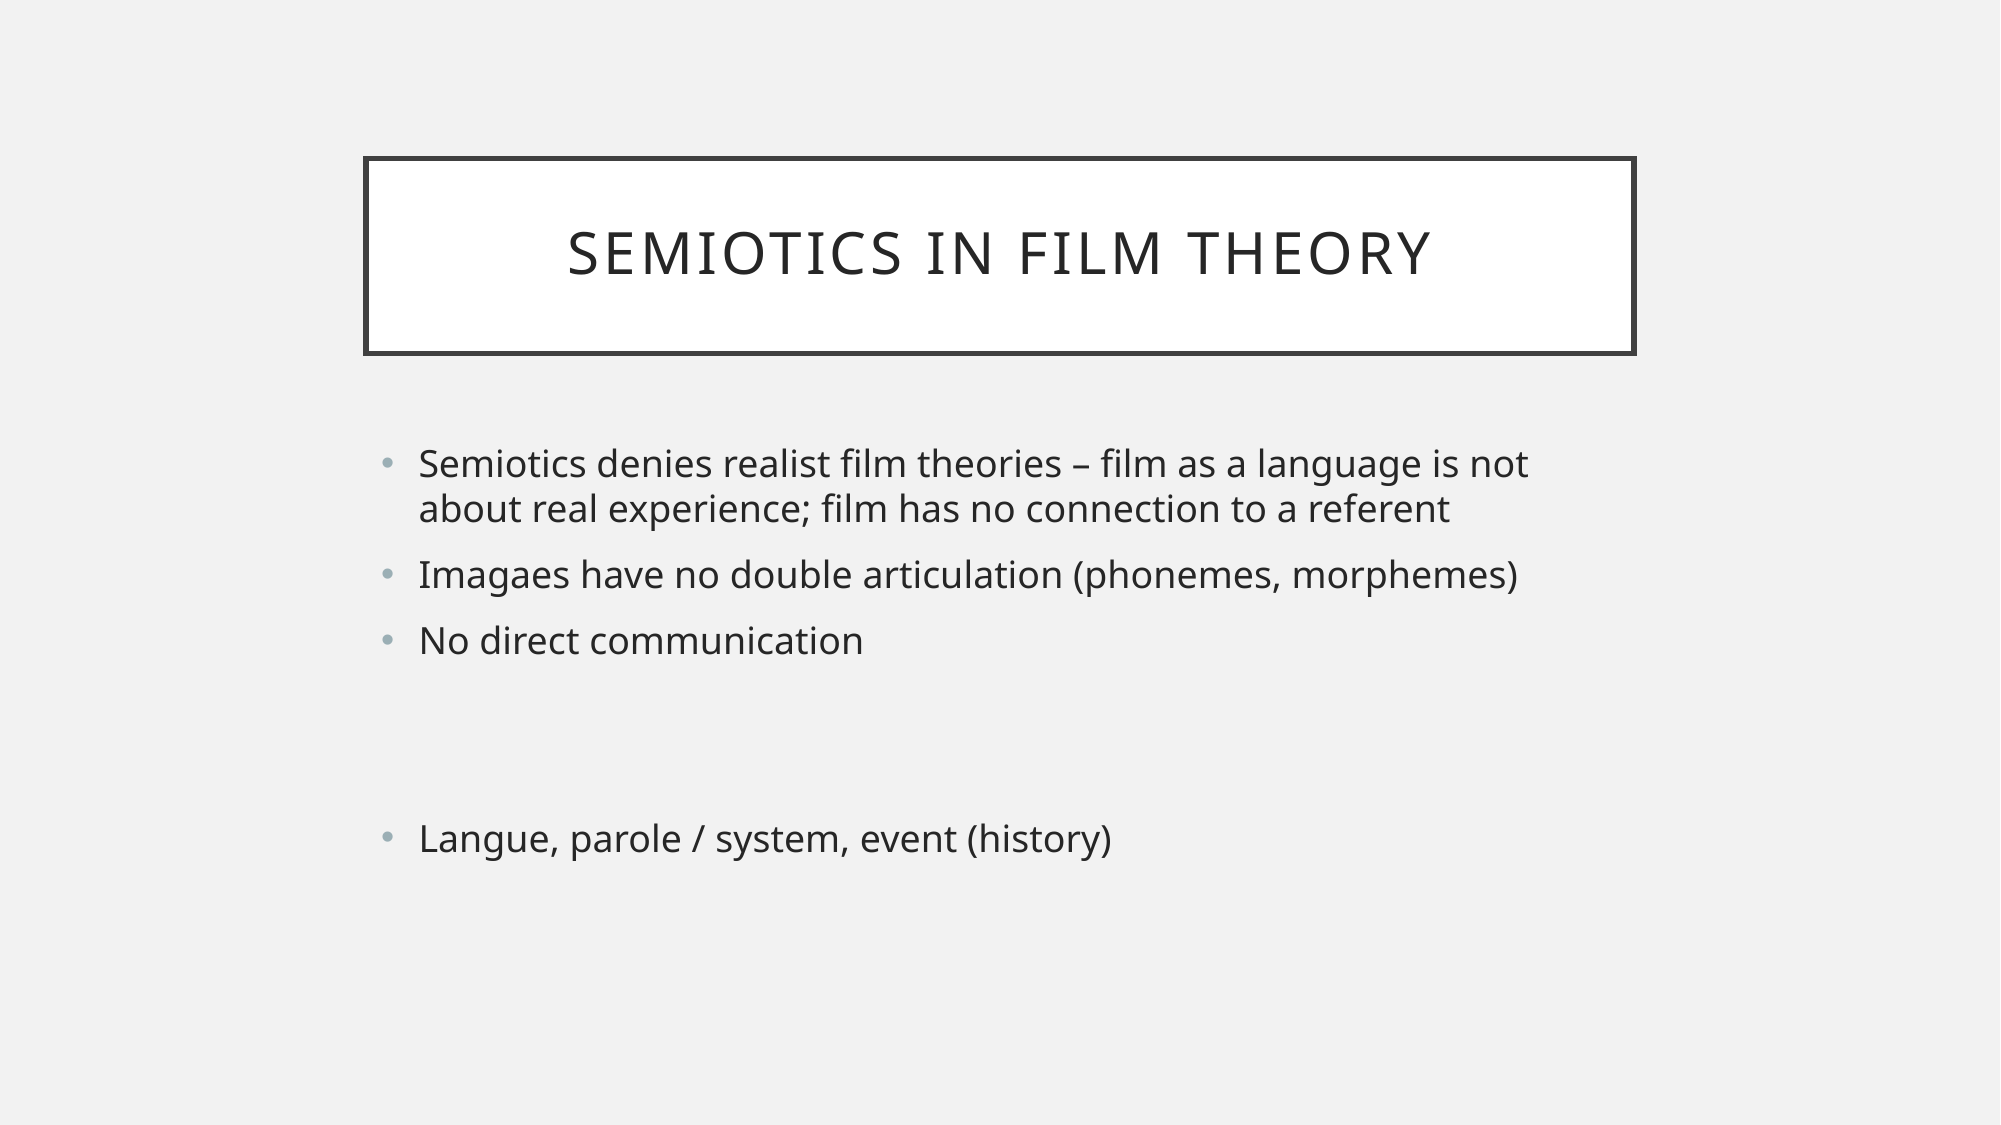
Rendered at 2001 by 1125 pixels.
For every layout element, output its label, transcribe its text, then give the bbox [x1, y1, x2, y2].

list Semiotics denies realist film theories – film as a language is not about real experience; film has no connection to a referent Imagaes have no double articulation (phonemes, morphemes) No direct communication Langue, parole / system, event (history) [366, 432, 1634, 942]
title Semiotics in film theory [363, 156, 1637, 356]
